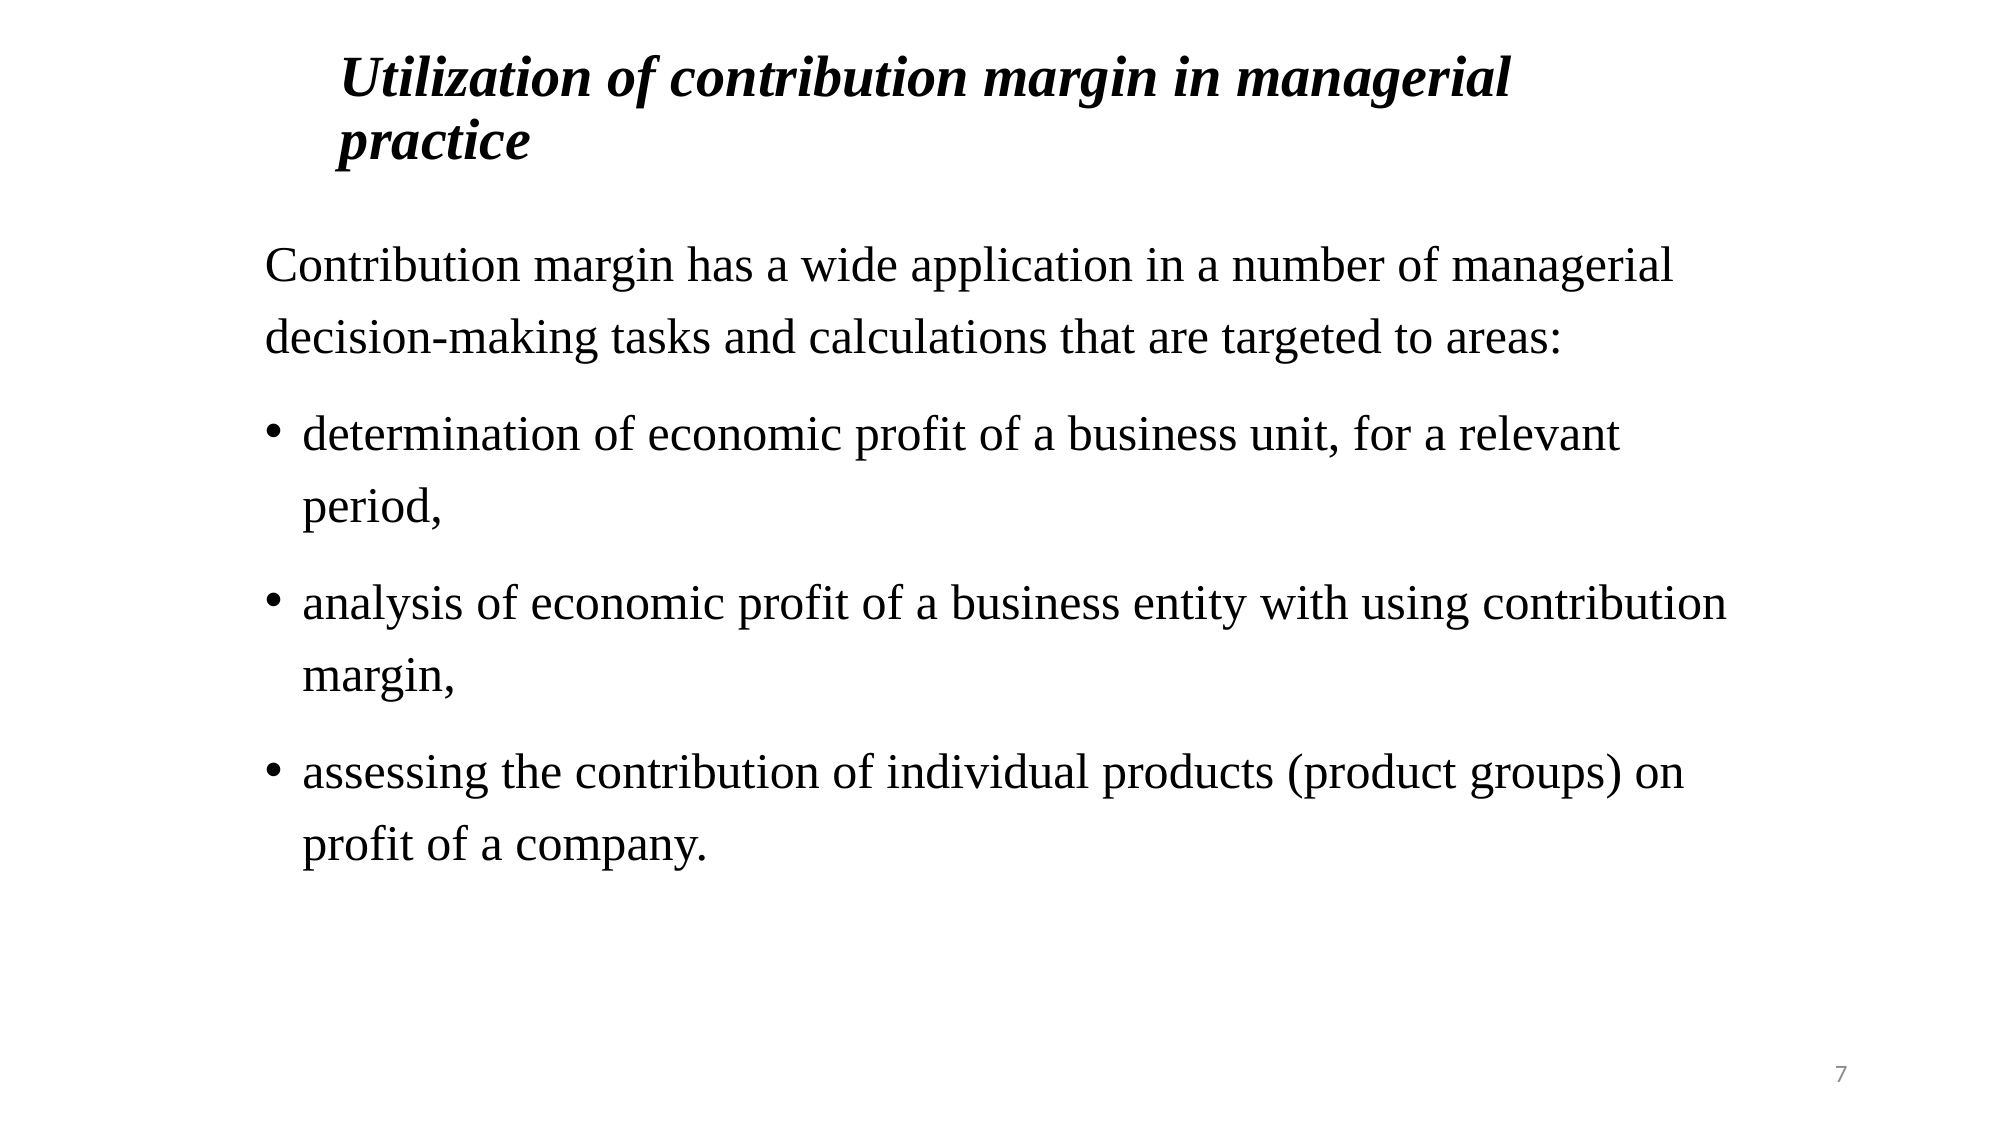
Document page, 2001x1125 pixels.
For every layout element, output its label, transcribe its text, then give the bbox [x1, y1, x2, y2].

title Utilization of contribution margin in managerial practice [324, 31, 1675, 117]
slide_number 7 [1412, 1042, 1863, 1103]
list Contribution margin has a wide application in a number of managerial decision-making tasks and calculations that are targeted to areas: determination of economic profit of a business unit, for a relevant period, analysis of economic profit of a business entity with using contribution margin, assessing the contribution of individual products (product groups) on profit of a company. [249, 117, 1750, 1094]
